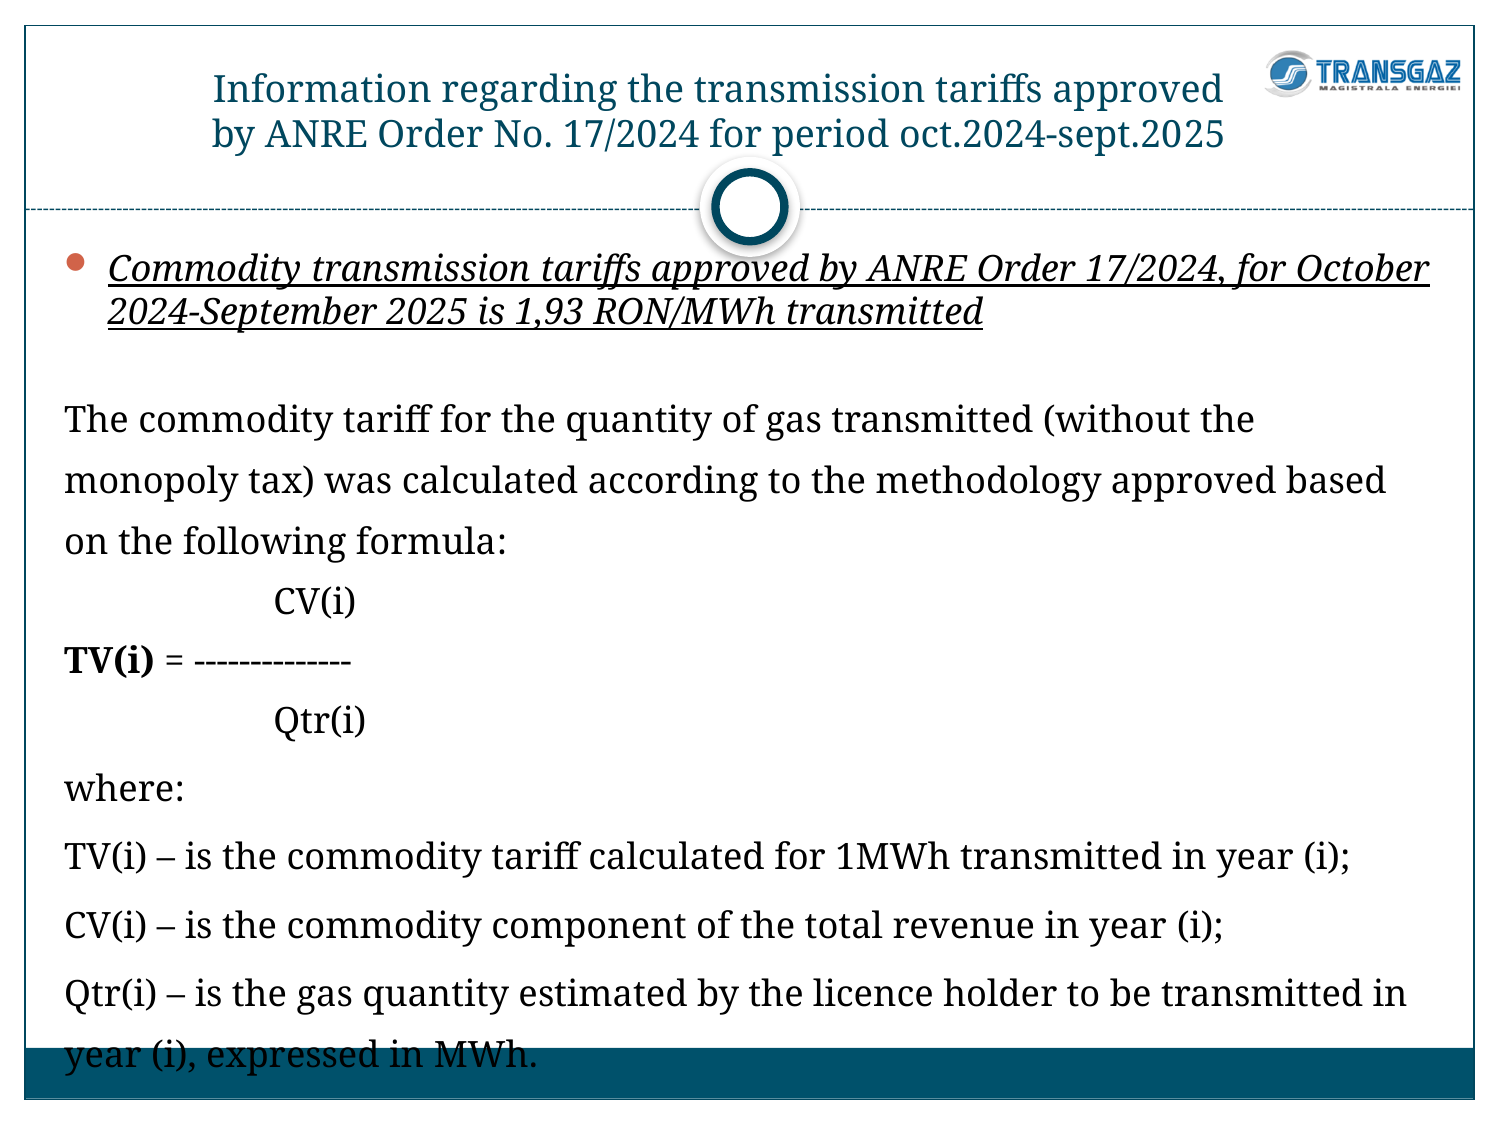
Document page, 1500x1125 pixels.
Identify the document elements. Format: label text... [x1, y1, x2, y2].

picture [1262, 37, 1464, 115]
list Commodity transmission tariffs approved by ANRE Order 17/2024, for October 2024-September 2025 is 1,93 RON/MWh transmitted The commodity tariff for the quantity of gas transmitted (without the monopoly tax) was calculated according to the methodology approved based on the following formula: CV(i) TV(i) = -------------- Qtr(i) where: TV(i) – is the commodity tariff calculated for 1MWh transmitted in year (i); CV(i) – is the commodity component of the total revenue in year (i); Qtr(i) – is the gas quantity estimated by the licence holder to be transmitted in year (i), expressed in MWh. [49, 237, 1445, 1088]
title Information regarding the transmission tariffs approved by ANRE Order No. 17/2024 for period oct.2024-sept.2025 [174, 37, 1263, 162]
